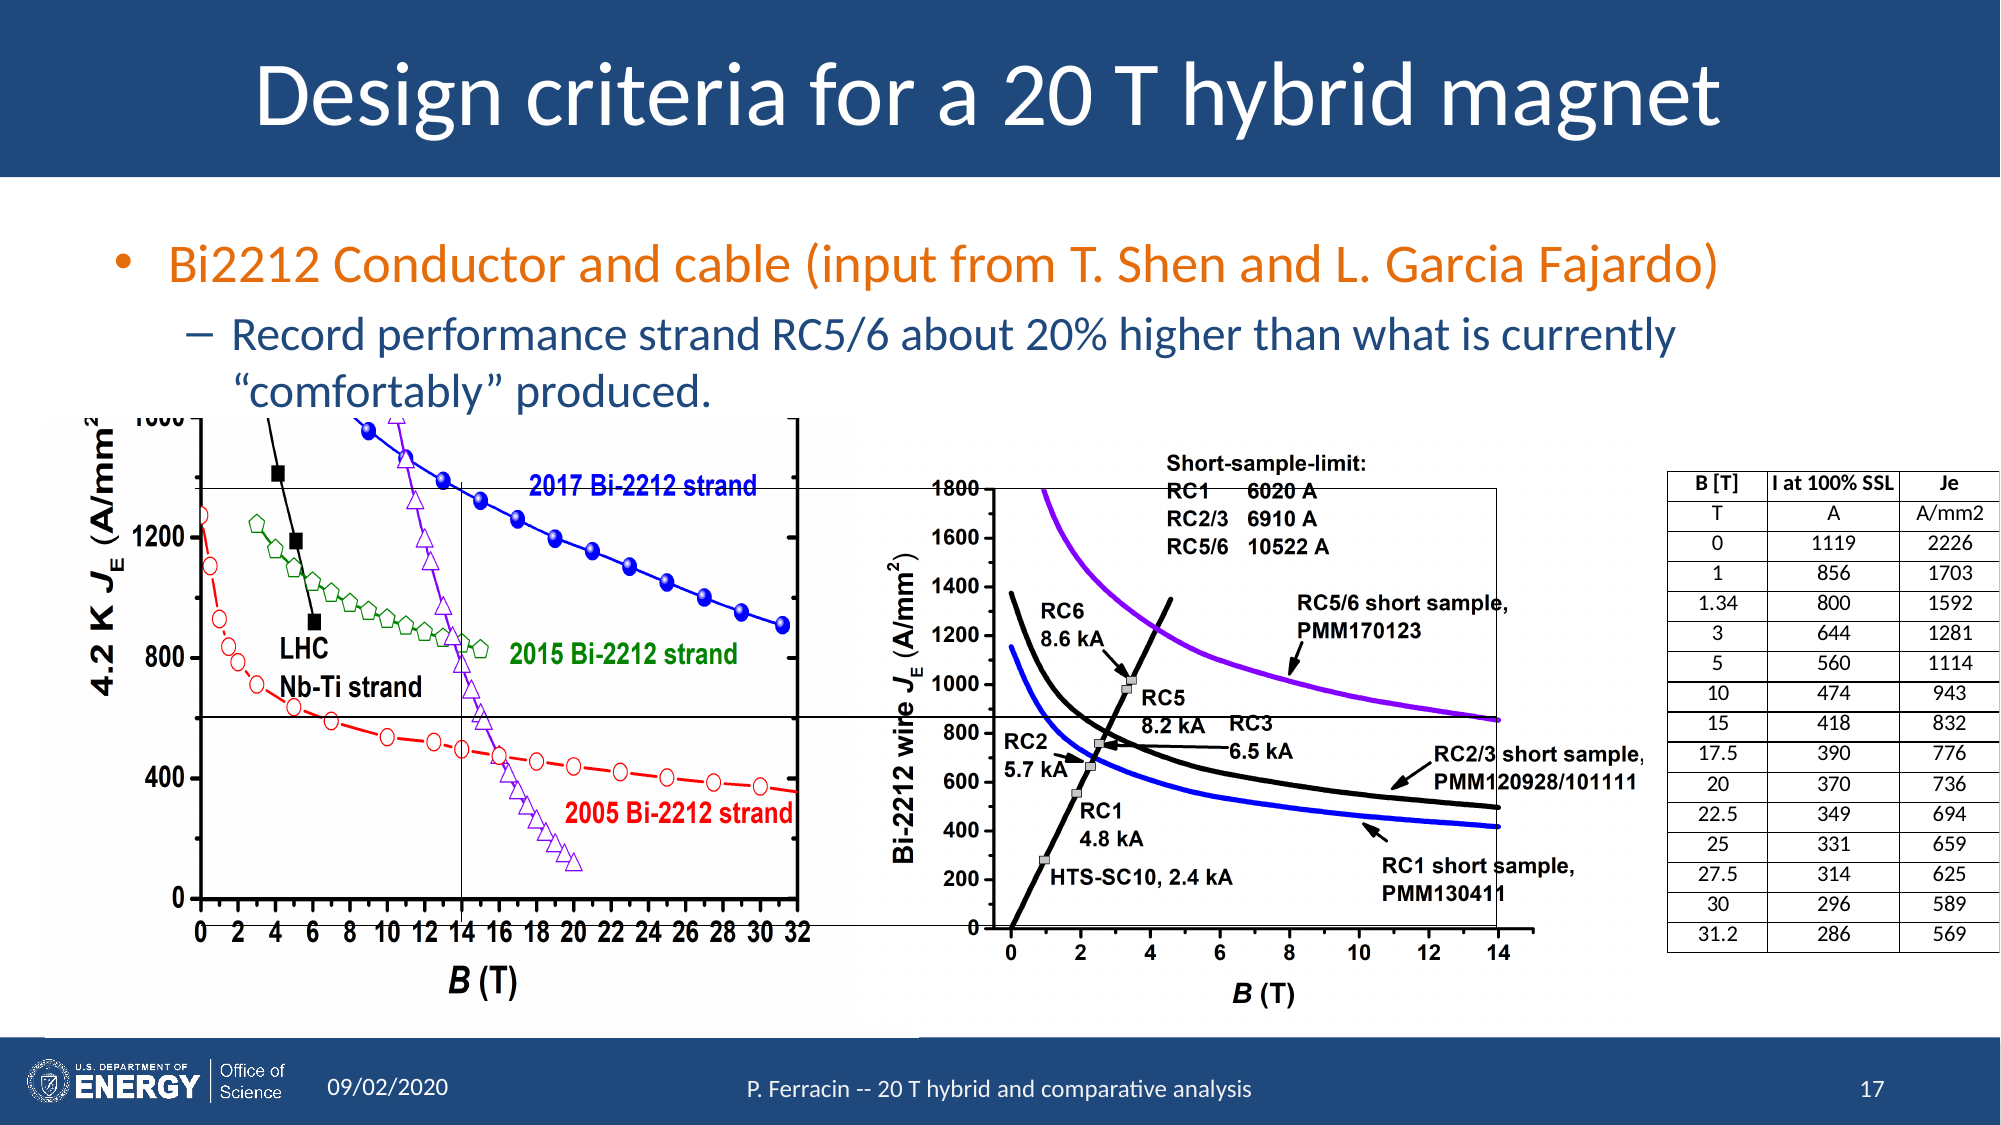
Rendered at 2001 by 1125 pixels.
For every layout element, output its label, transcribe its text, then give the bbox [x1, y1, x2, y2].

title Design criteria for a 20 T hybrid magnet [0, 0, 2000, 178]
picture [44, 418, 1643, 1038]
picture [1666, 470, 2000, 954]
list Bi2212 Conductor and cable (input from T. Shen and L. Garcia Fajardo) Record performance strand RC5/6 about 20% higher than what is currently “comfortably” produced. [99, 219, 1899, 429]
picture [27, 1059, 285, 1103]
slide_number 17 [1433, 1057, 1900, 1118]
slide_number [312, 1055, 567, 1116]
footer P. Ferracin -- 20 T hybrid and comparative analysis [562, 1057, 1433, 1118]
